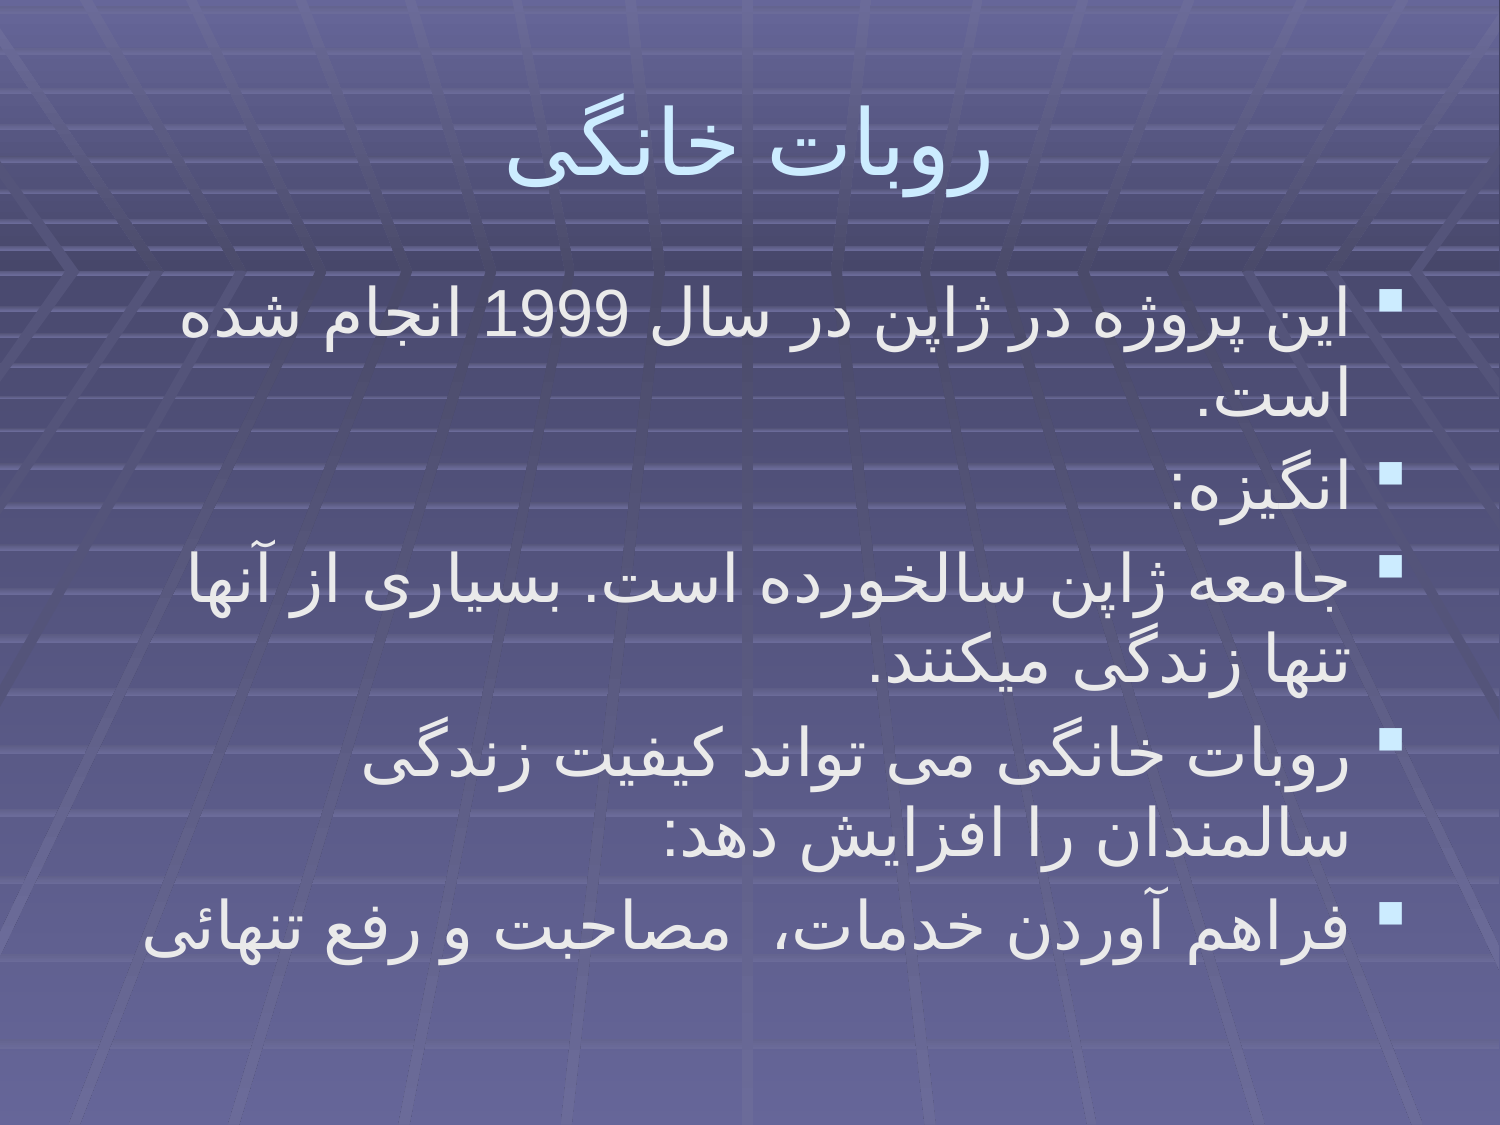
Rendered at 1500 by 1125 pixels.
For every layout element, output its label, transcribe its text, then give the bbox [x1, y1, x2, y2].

list این پروژه در ژاپن در سال 1999 انجام شده است. انگیزه: جامعه ژاپن سالخورده است. بسیاری از آنها تنها زندگی میکنند. روبات خانگی می تواند کیفیت زندگی سالمندان را افزایش دهد: فراهم آوردن خدمات، مصاحبت و رفع تنهائی [74, 262, 1425, 1000]
title روبات خانگی [74, 44, 1425, 233]
